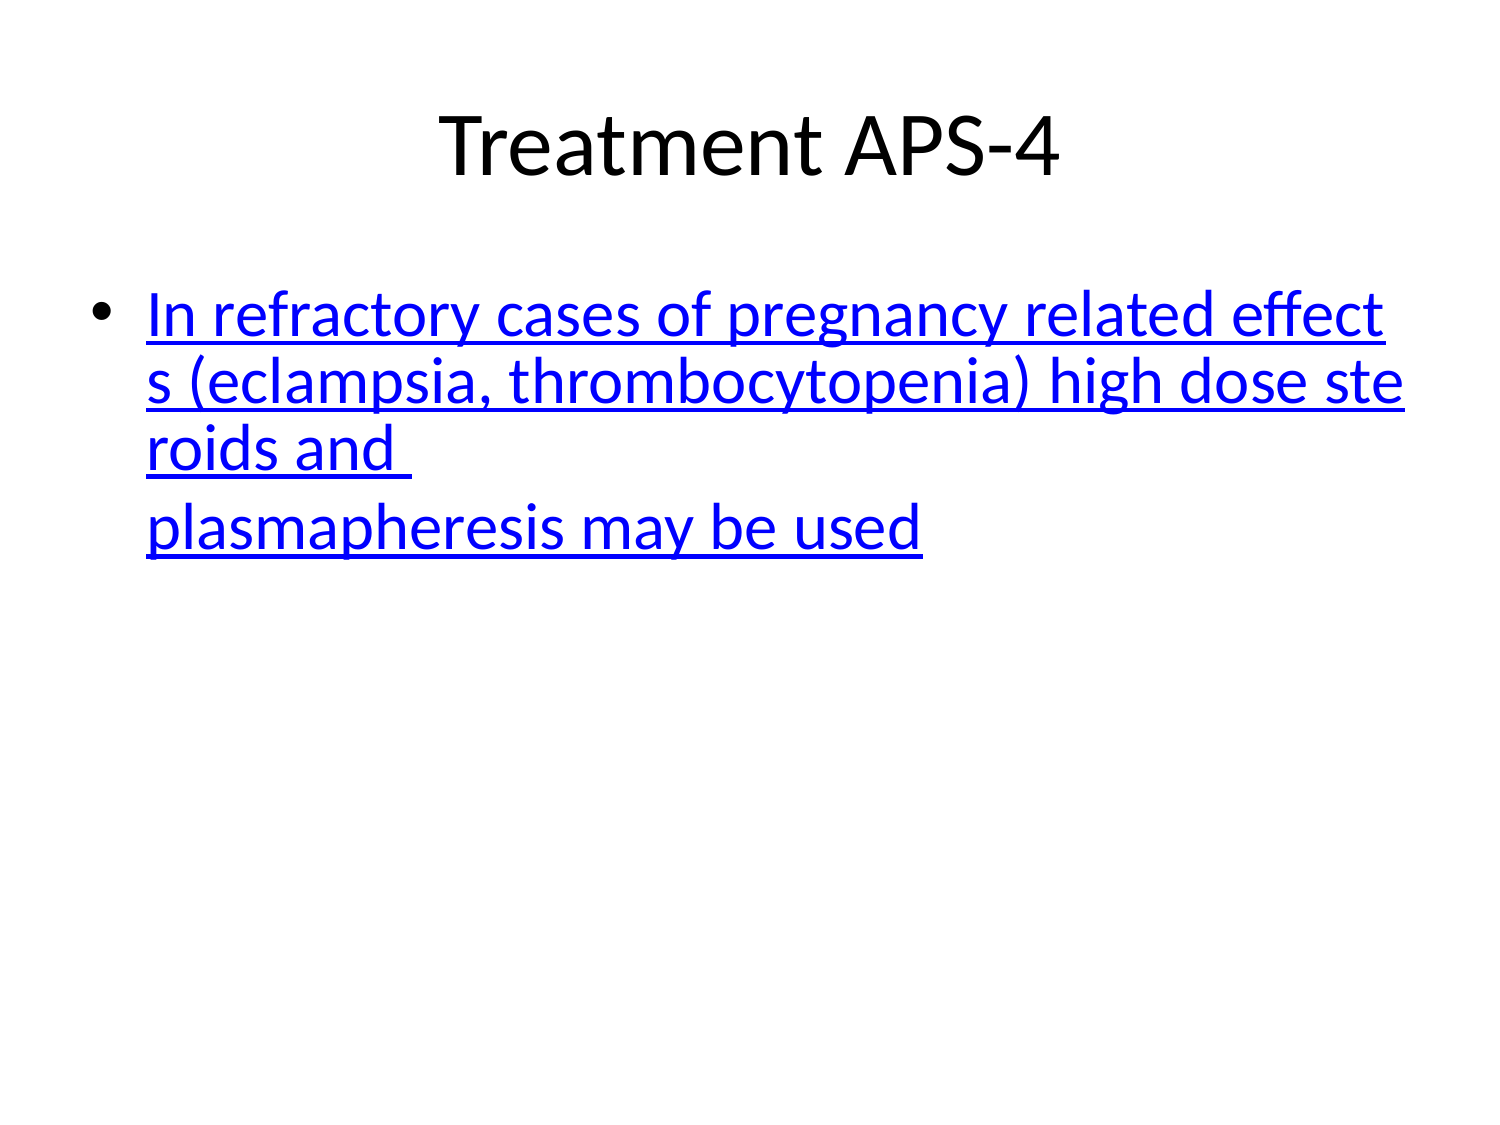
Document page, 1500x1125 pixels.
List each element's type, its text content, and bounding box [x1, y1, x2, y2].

list In refractory cases of pregnancy related effects (eclampsia, thrombocytopenia) high dose steroids and plasmapheresis may be used [74, 262, 1426, 1006]
title Treatment APS-4 [74, 44, 1426, 233]
